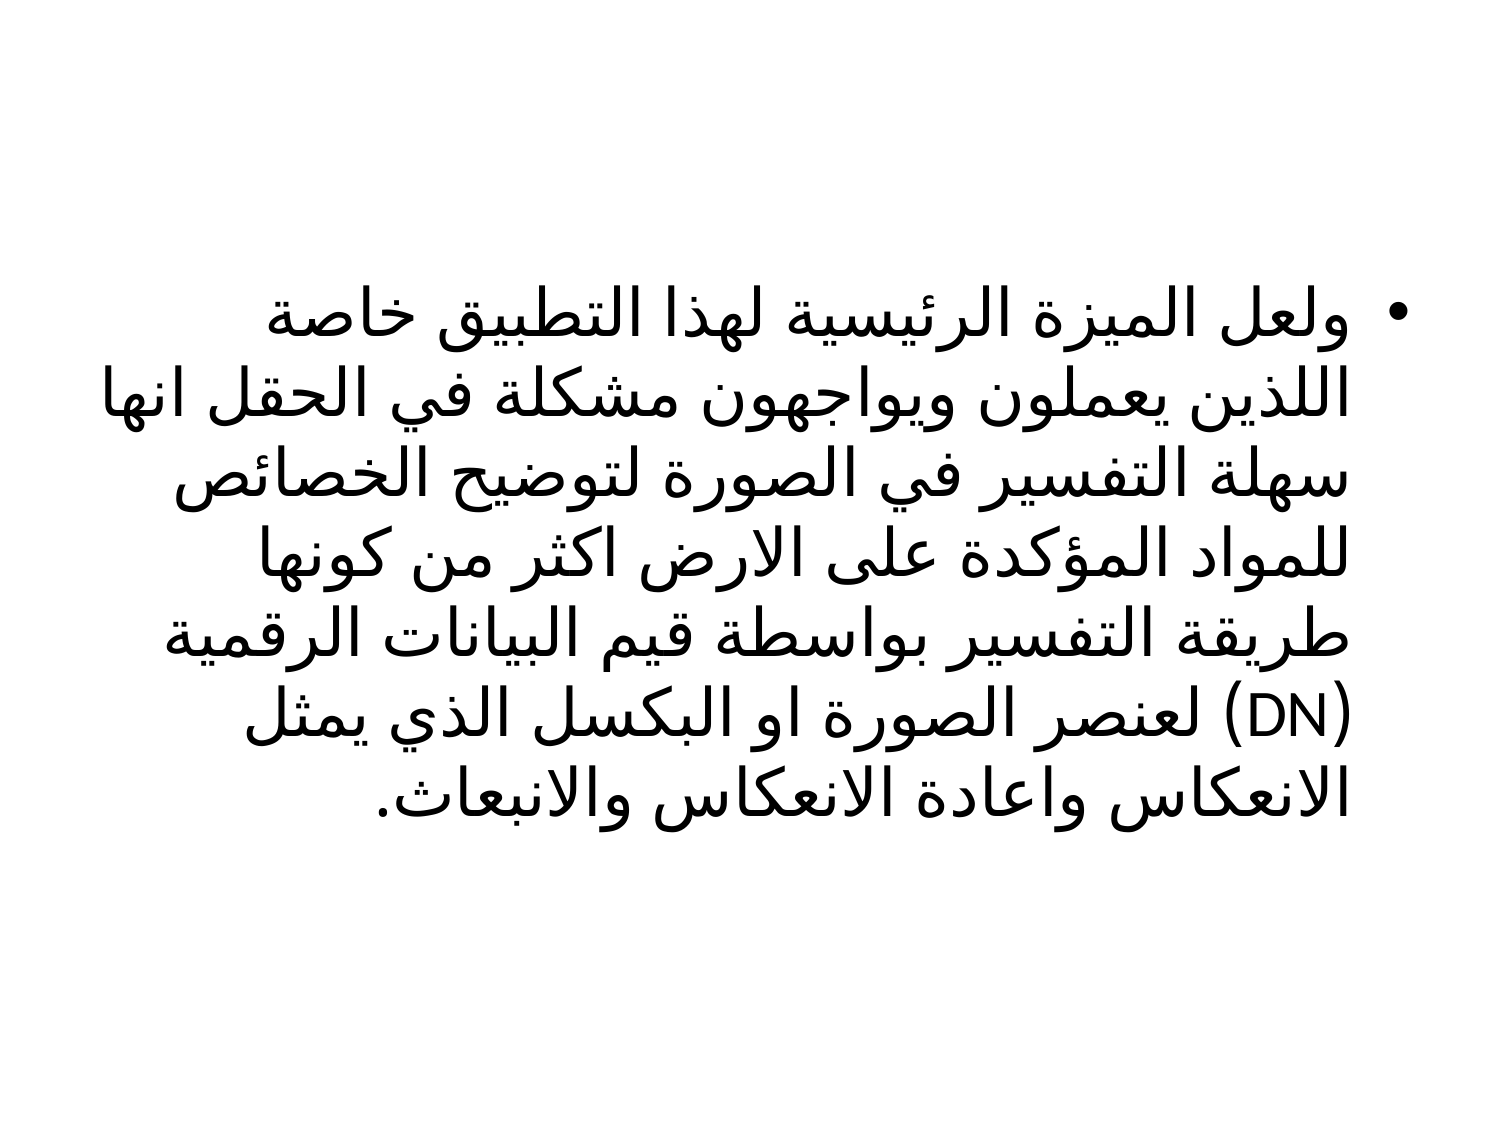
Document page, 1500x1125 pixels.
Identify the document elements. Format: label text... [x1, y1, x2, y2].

list ولعل الميزة الرئيسية لهذا التطبيق خاصة اللذين يعملون ويواجهون مشكلة في الحقل انها سهلة التفسير في الصورة لتوضيح الخصائص للمواد المؤكدة على الارض اكثر من كونها طريقة التفسير بواسطة قيم البيانات الرقمية (DN) لعنصر الصورة او البكسل الذي يمثل الانعكاس واعادة الانعكاس والانبعاث. [75, 262, 1425, 1005]
